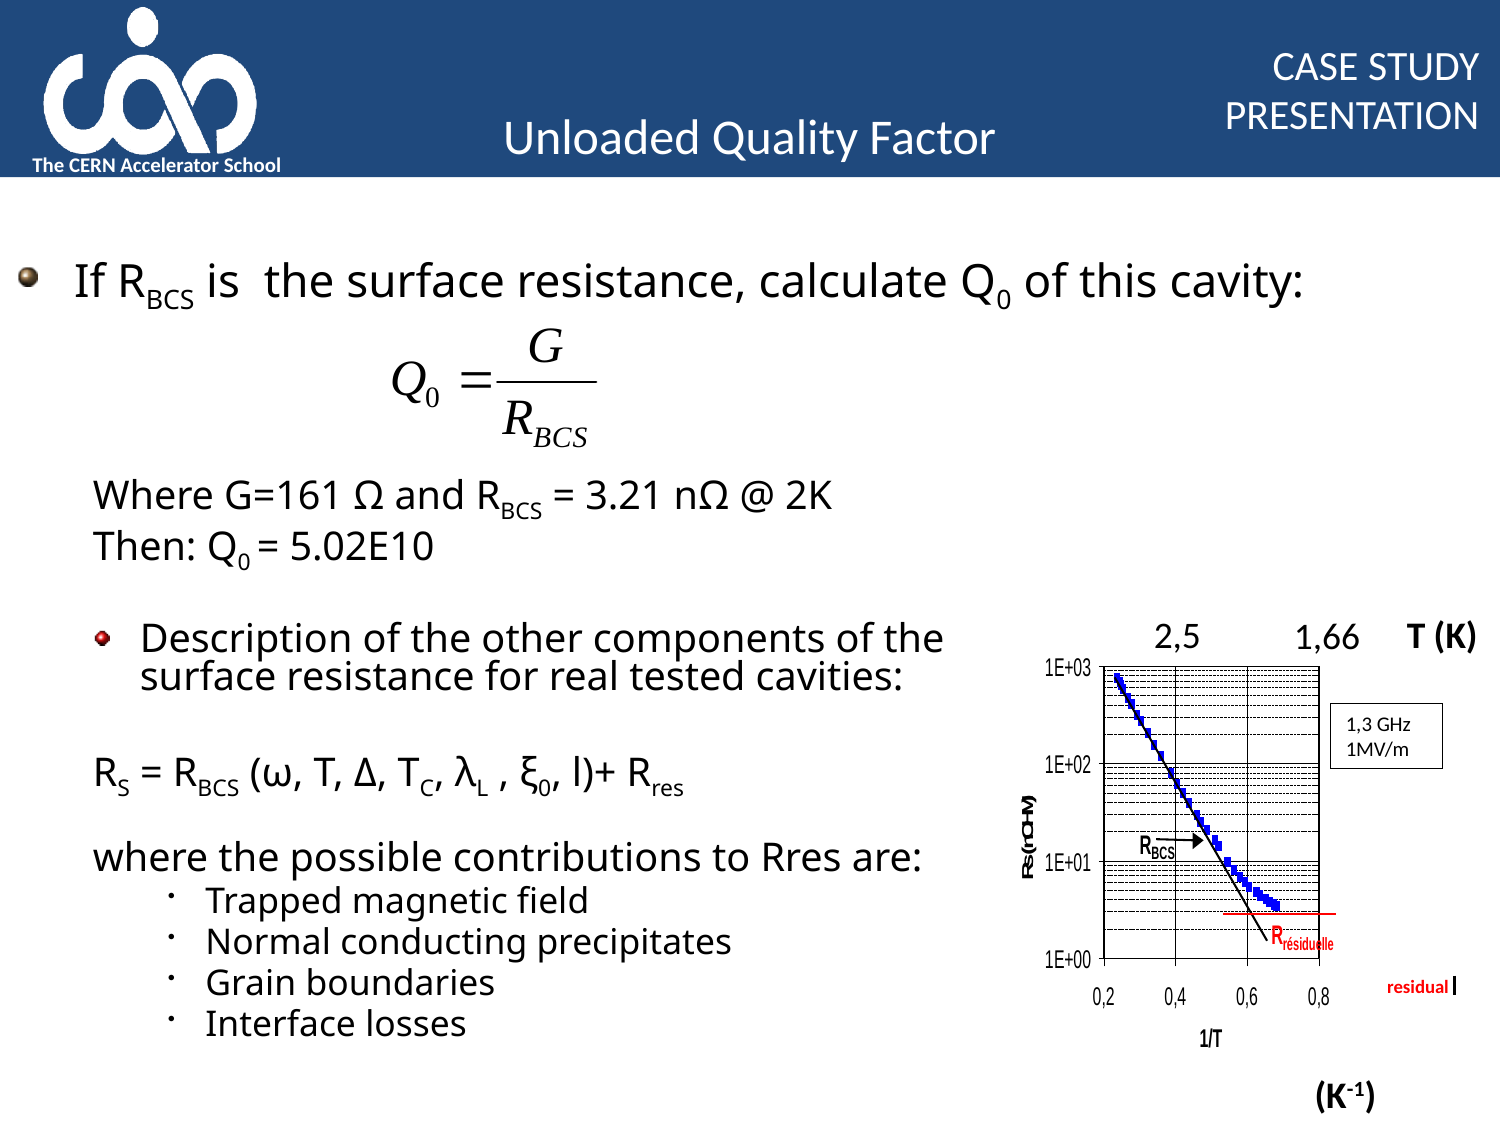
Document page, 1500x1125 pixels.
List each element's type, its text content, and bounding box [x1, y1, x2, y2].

text_box If RBCS is the surface resistance, calculate Q0 of this cavity: Where G=161 Ω and RBCS = 3.21 nΩ @ 2K Then: Q0 = 5.02E10 Description of the other components of the surface resistance for real tested cavities: RS = RBCS (ω, T, Δ, TC, λL , ξ0, l)+ Rres where the possible contributions to Rres are: Trapped magnetic field Normal conducting precipitates Grain boundaries Interface losses [2, 250, 1453, 1125]
text_box CASE STUDY PRESENTATION [950, 30, 1495, 146]
picture [92, 628, 110, 646]
picture [17, 266, 38, 287]
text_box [880, 576, 1495, 1111]
text_box Unloaded Quality Factor [341, 96, 1500, 172]
text_box [341, 0, 1500, 96]
picture [0, 0, 337, 214]
text_box [561, 172, 1500, 179]
text_box The CERN Accelerator School [341, 172, 561, 184]
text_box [383, 314, 609, 459]
